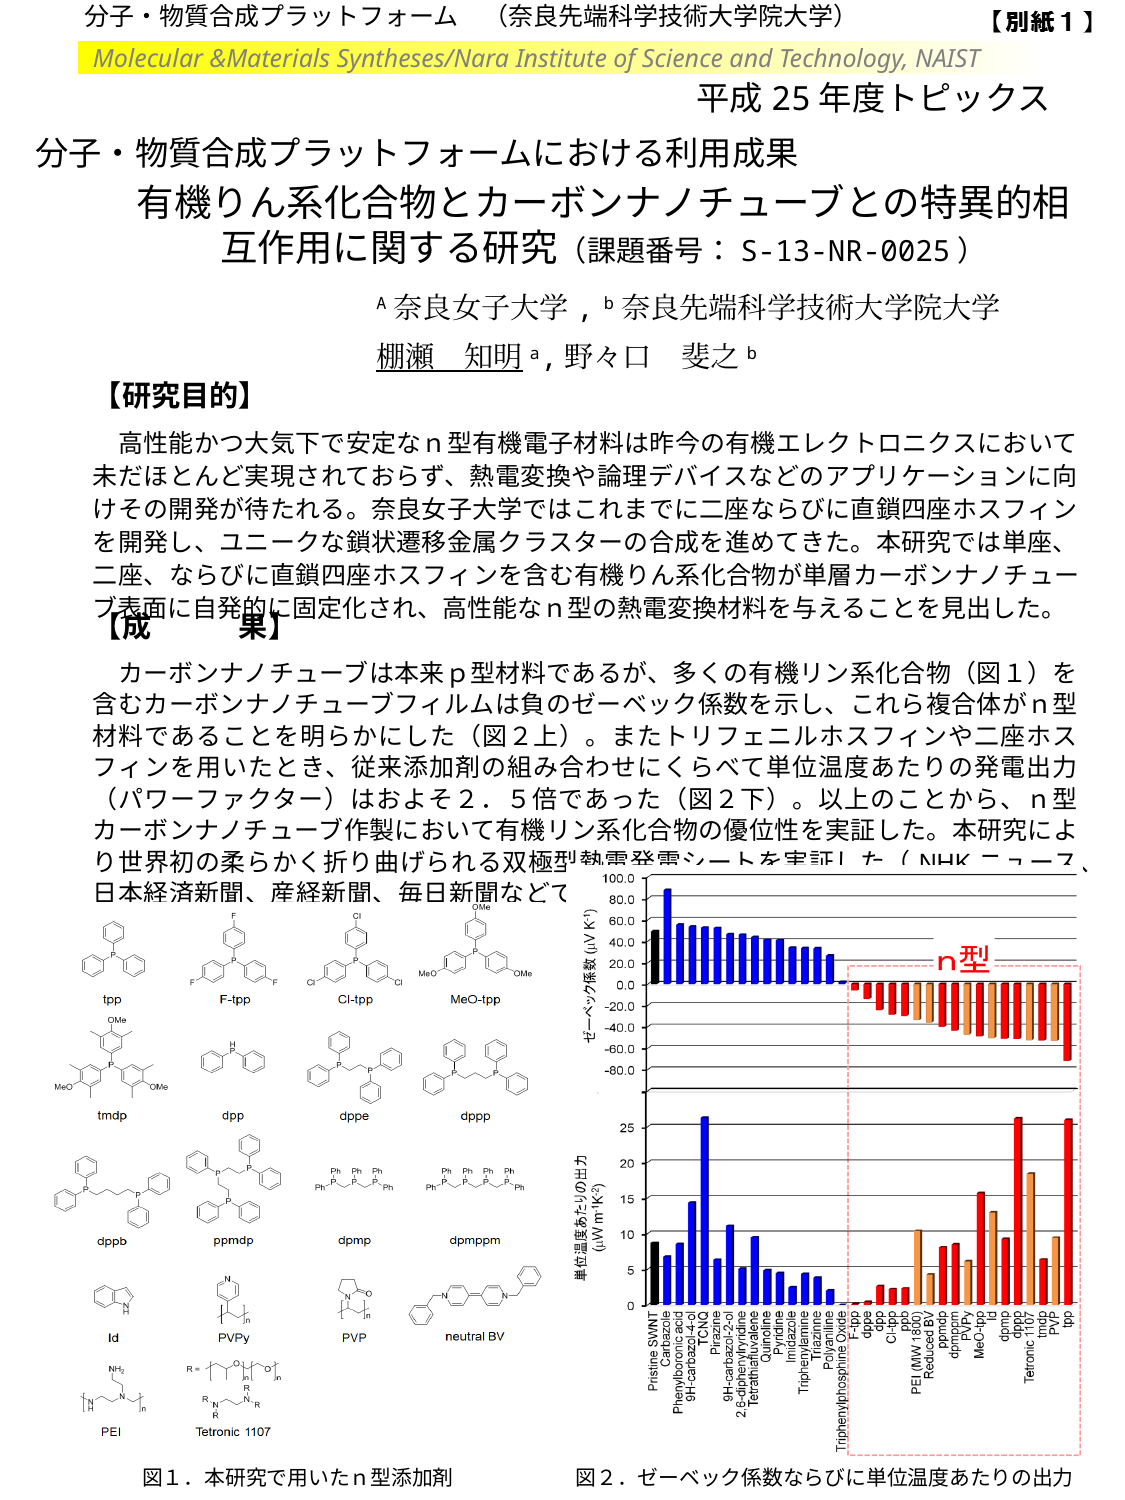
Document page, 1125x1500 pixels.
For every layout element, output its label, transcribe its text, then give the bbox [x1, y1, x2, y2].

picture [52, 902, 543, 1445]
text_box 分子・物質合成プラットフォームにおける利用成果 [32, 130, 803, 174]
text_box Molecular &Materials Syntheses/Nara Institute of Science and Technology, NAIST [78, 41, 1043, 74]
text_box A奈良女子大学, b奈良先端科学技術大学院大学 棚瀬 知明a,野々口 斐之b [373, 287, 1106, 376]
text_box 【成 果】 カーボンナノチューブは本来ｐ型材料であるが、多くの有機リン系化合物（図１）を含むカーボンナノチューブフィルムは負のゼーベック係数を示し、これら複合体がｎ型材料であることを明らかにした（図２上）。またトリフェニルホスフィンや二座ホスフィンを用いたとき、従来添加剤の組み合わせにくらべて単位温度あたりの発電出力（パワーファクター）はおよそ２．５倍であった（図２下）。以上のことから、ｎ型カーボンナノチューブ作製において有機リン系化合物の優位性を実証した。本研究により世界初の柔らかく折り曲げられる双極型熱電発電シートを実証した（NHKニュース、日本経済新聞、産経新聞、毎日新聞などで報道、NPG総合科学雑誌Scientific Reportsに掲載）。 [78, 601, 1094, 947]
text_box 図２．ゼーベック係数ならびに単位温度あたりの出力 [560, 1456, 1089, 1497]
picture [566, 865, 1083, 1459]
text_box 分子・物質合成プラットフォーム （奈良先端科学技術大学院大学） [82, 0, 863, 33]
text_box 【研究目的】 高性能かつ大気下で安定なｎ型有機電子材料は昨今の有機エレクトロニクスにおいて未だほとんど実現されておらず、熱電変換や論理デバイスなどのアプリケーションに向けその開発が待たれる。奈良女子大学ではこれまでに二座ならびに直鎖四座ホスフィンを開発し、ユニークな鎖状遷移金属クラスターの合成を進めてきた。本研究では単座、二座、ならびに直鎖四座ホスフィンを含む有機りん系化合物が単層カーボンナノチューブ表面に自発的に固定化され、高性能なｎ型の熱電変換材料を与えることを見出した。 [78, 370, 1094, 601]
text_box 図１．本研究で用いたｎ型添加剤 [127, 1456, 469, 1497]
text_box 平成25年度トピックス [688, 75, 1059, 119]
picture [963, 0, 1121, 50]
text_box 有機りん系化合物とカーボンナノチューブとの特異的相互作用に関する研究（課題番号：S-13-NR-0025） [117, 172, 1090, 277]
